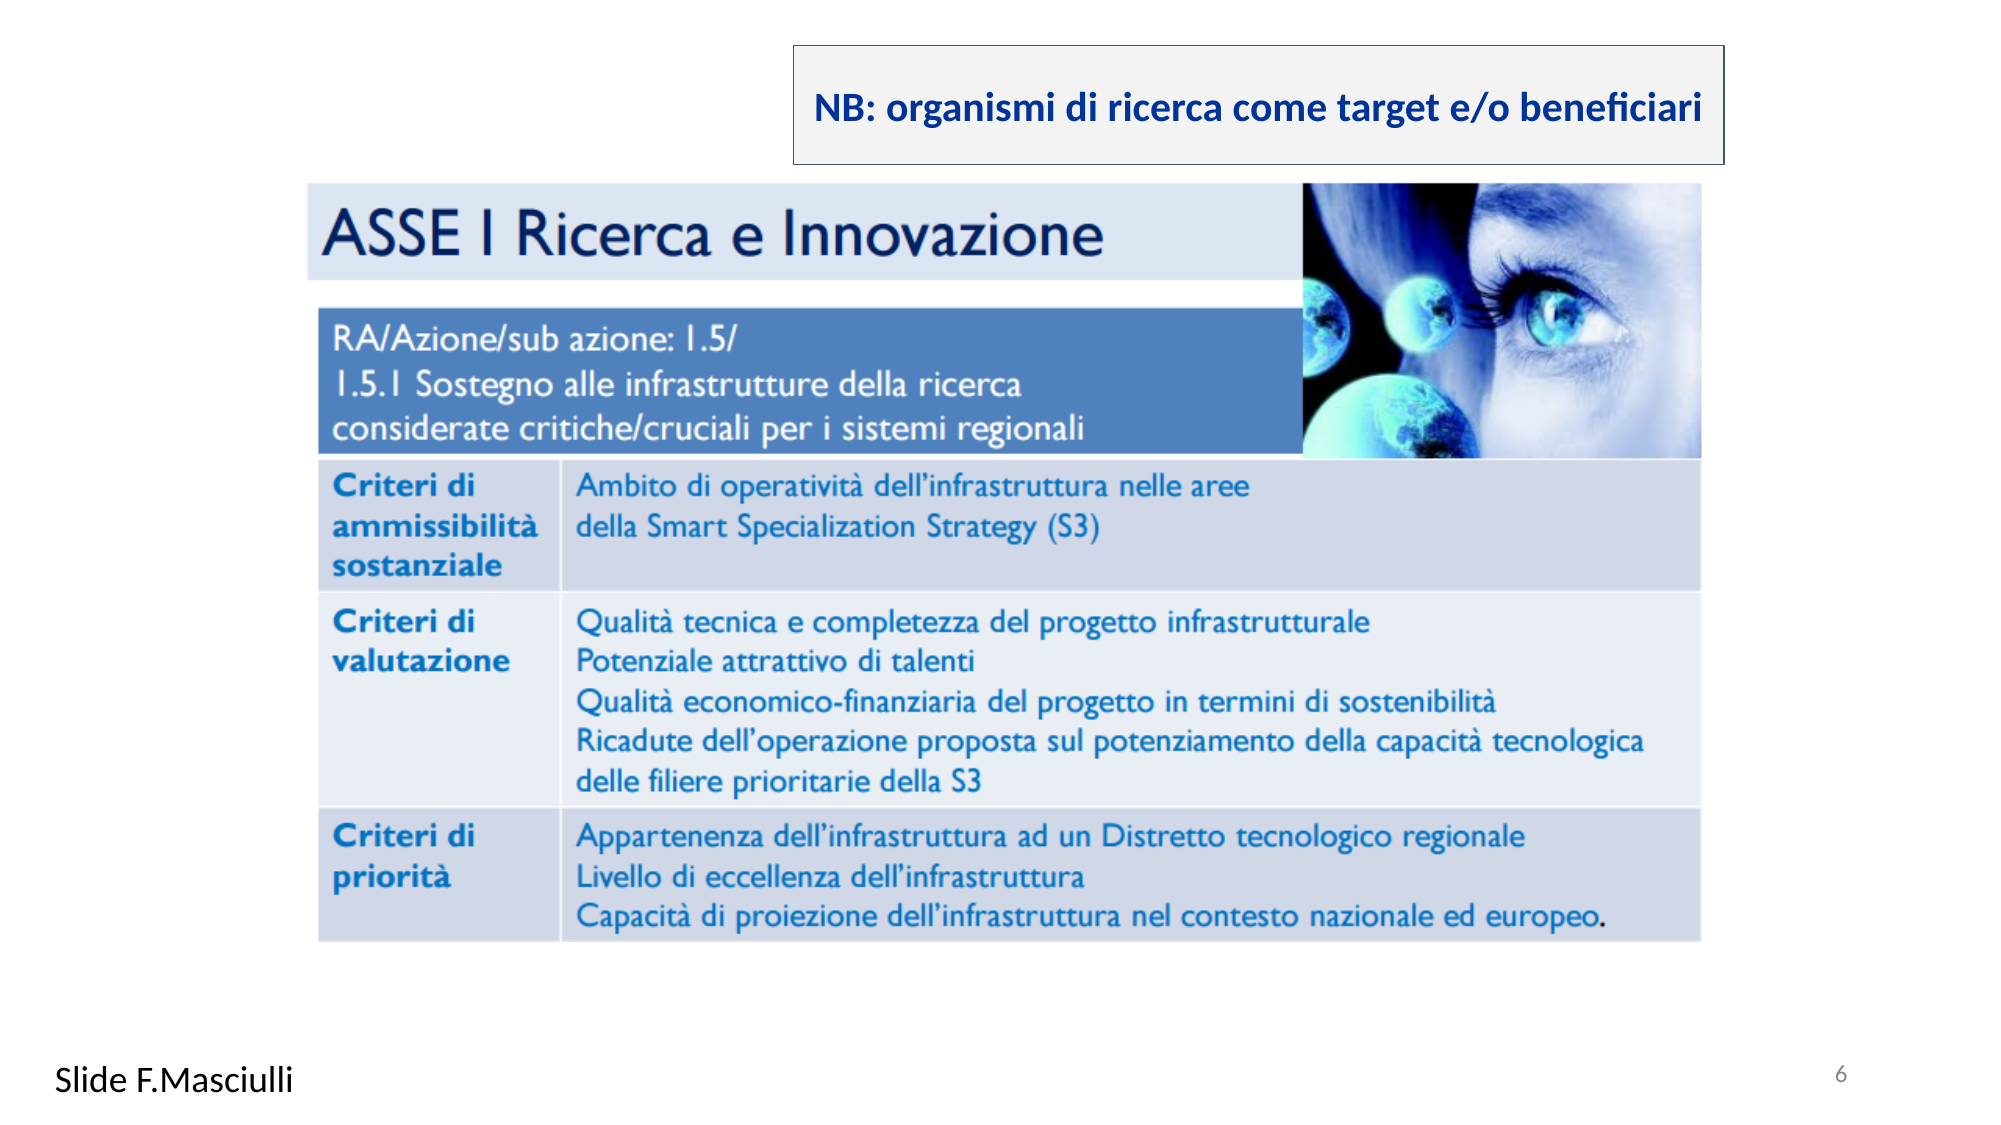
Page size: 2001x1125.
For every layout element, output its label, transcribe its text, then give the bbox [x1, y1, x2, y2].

slide_number 6 [1412, 1042, 1863, 1103]
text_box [289, 38, 1734, 942]
text_box Slide F.Masciulli [40, 1047, 309, 1108]
